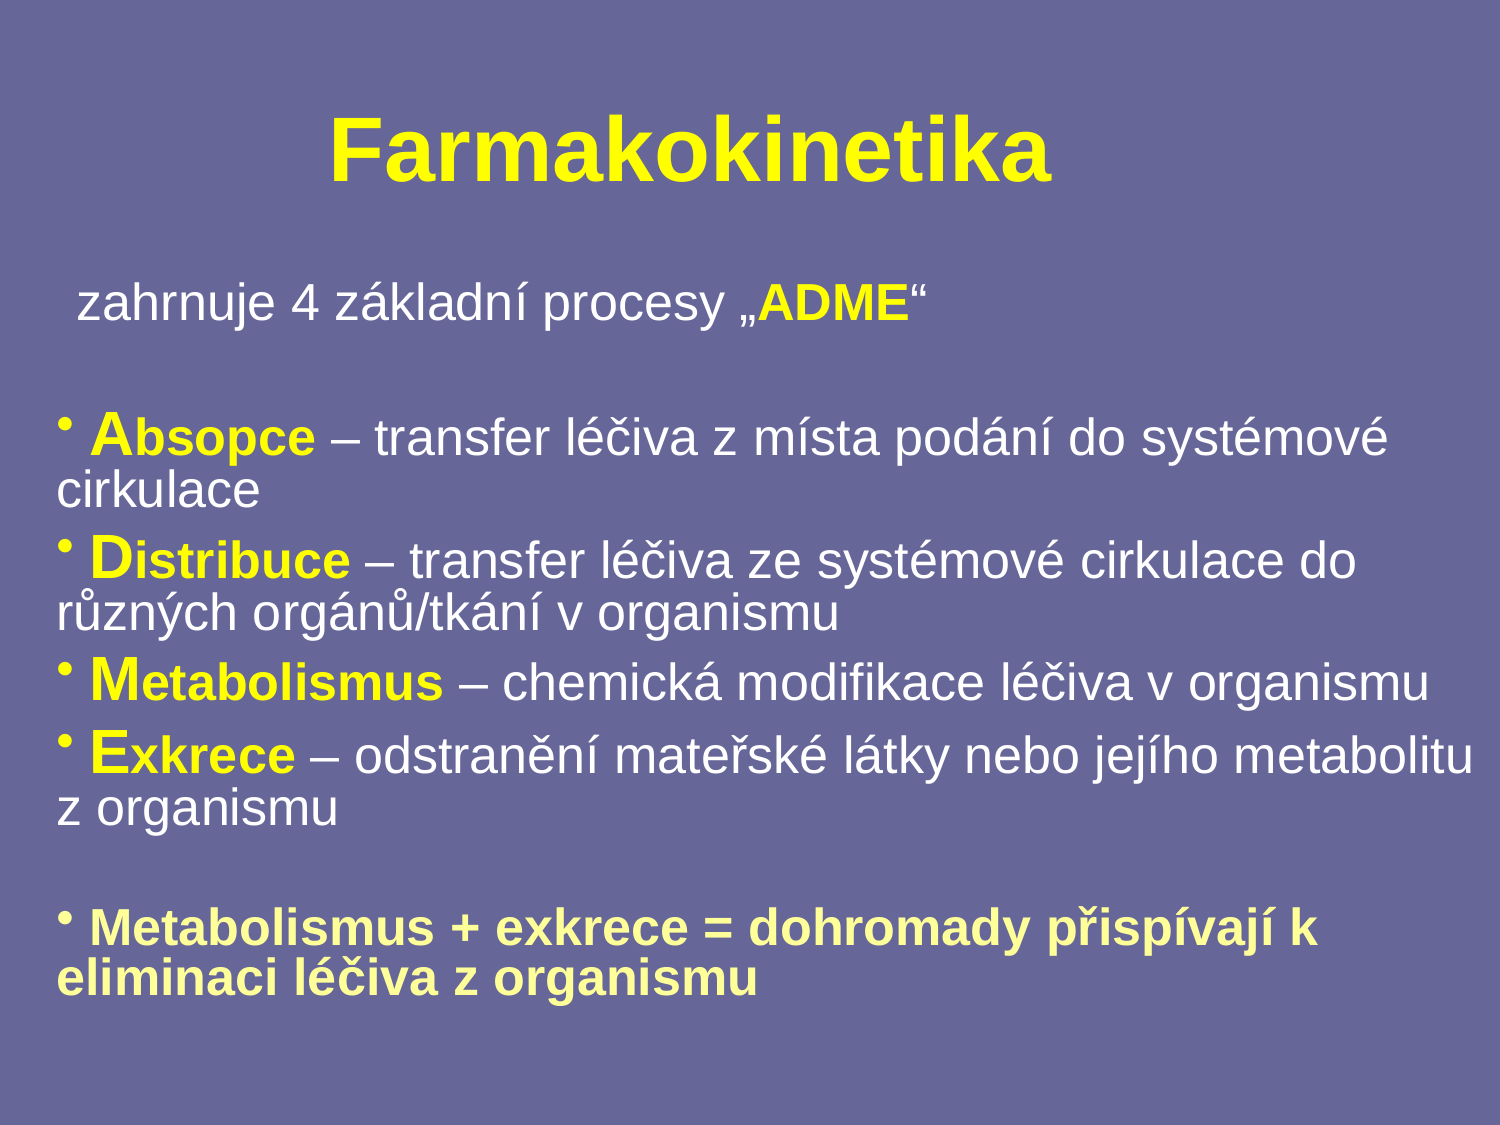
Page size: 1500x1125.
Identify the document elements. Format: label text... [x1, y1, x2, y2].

subtitle zahrnuje 4 základní procesy „ADME“ Absopce – transfer léčiva z místa podání do systémové cirkulace Distribuce – transfer léčiva ze systémové cirkulace do různých orgánů/tkání v organismu Metabolismus – chemická modifikace léčiva v organismu Exkrece – odstranění mateřské látky nebo jejího metabolitu z organismu Metabolismus + exkrece = dohromady přispívají k eliminaci léčiva z organismu [41, 255, 1500, 1050]
title Farmakokinetika [53, 78, 1329, 213]
